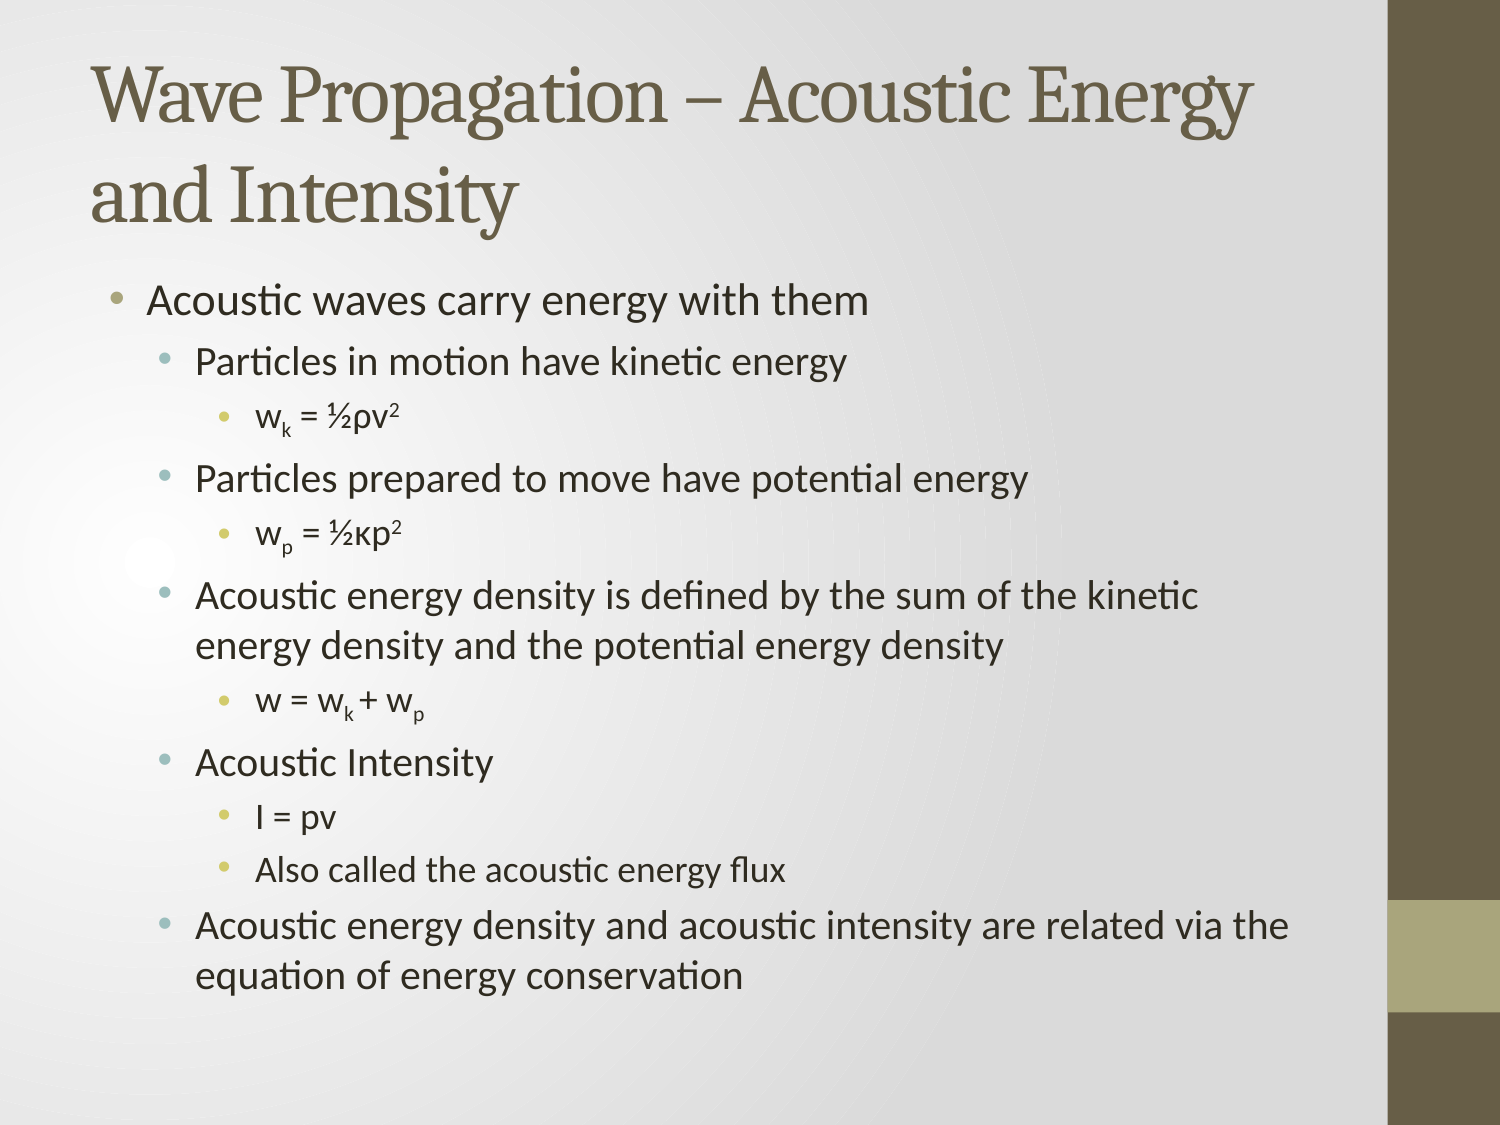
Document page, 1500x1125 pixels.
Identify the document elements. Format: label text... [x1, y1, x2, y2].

title Wave Propagation – Acoustic Energy and Intensity [75, 45, 1325, 233]
